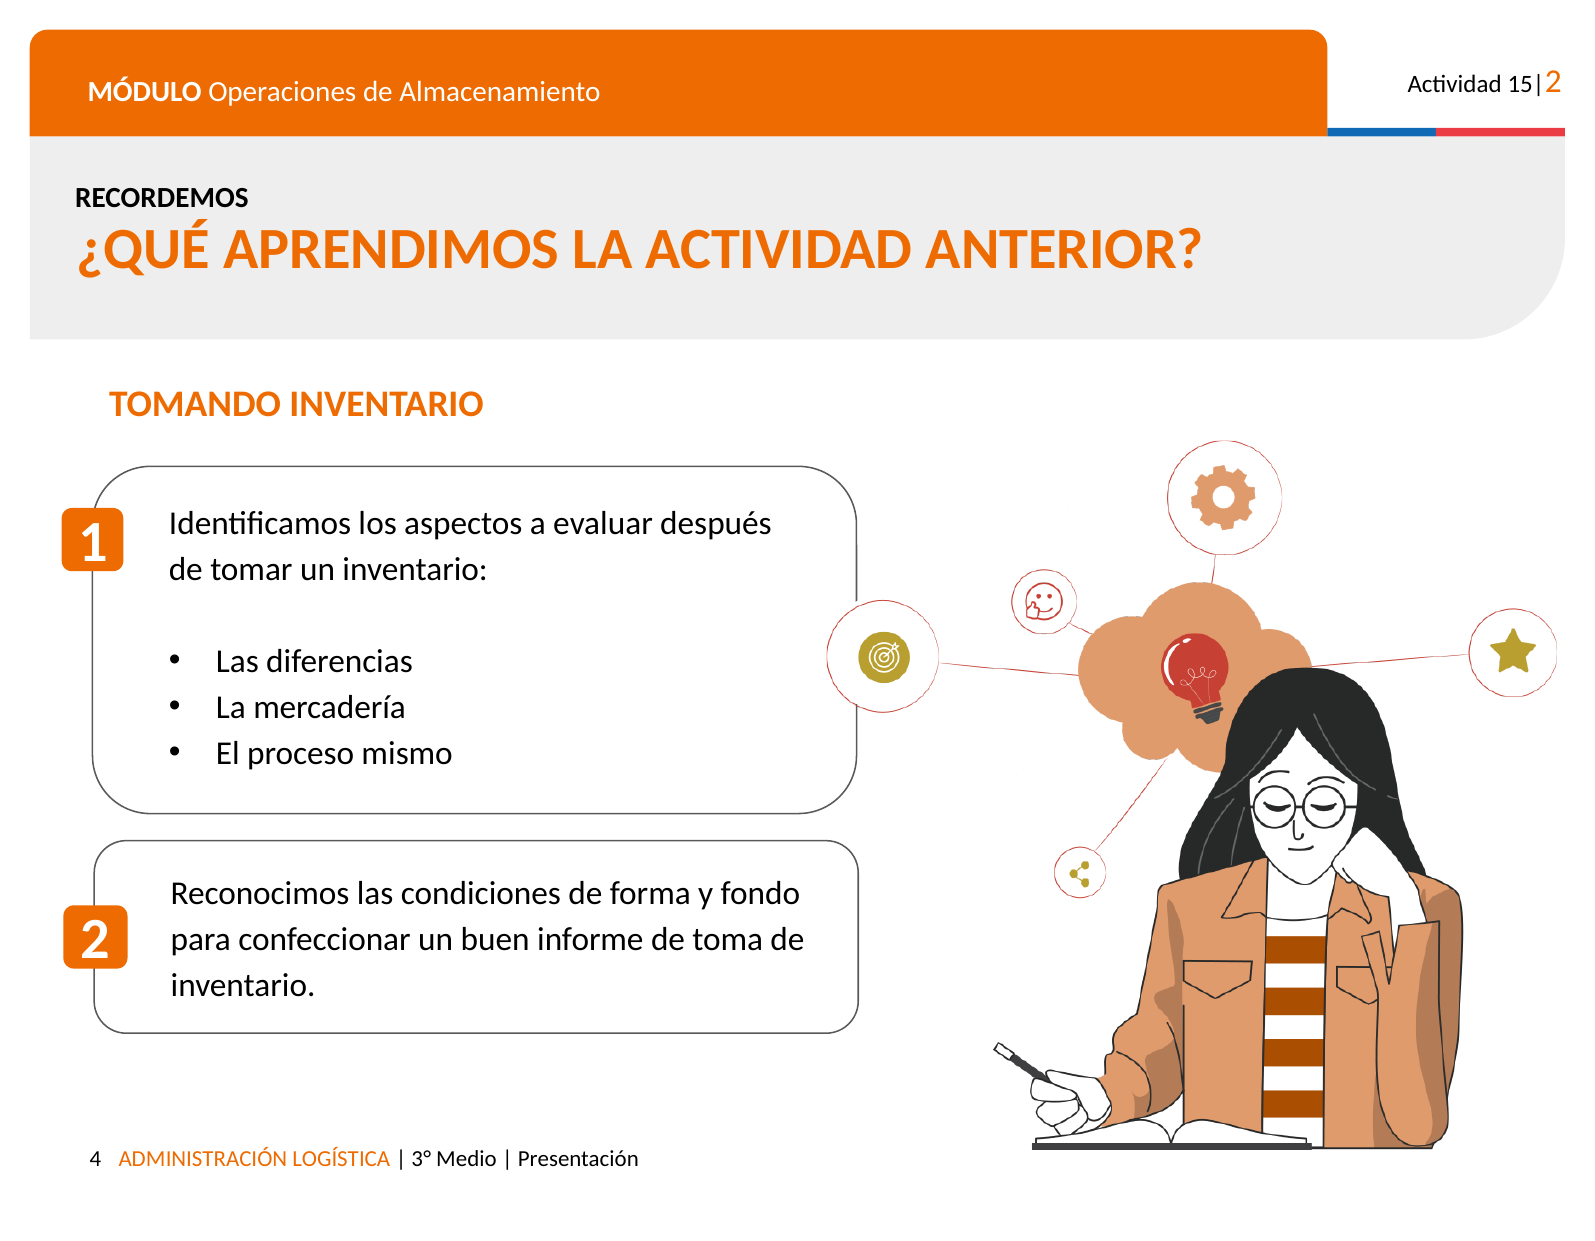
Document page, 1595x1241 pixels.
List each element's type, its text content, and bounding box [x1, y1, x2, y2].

text_box TOMANDO INVENTARIO [94, 370, 879, 439]
text_box Reconocimos las condiciones de forma y fondo para confeccionar un buen informe de toma de inventario. [155, 889, 793, 978]
text_box ¿QUÉ APRENDIMOS LA ACTIVIDAD ANTERIOR? [61, 225, 1530, 278]
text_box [63, 903, 128, 969]
text_box [94, 840, 793, 1034]
picture [798, 411, 1592, 1163]
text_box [61, 466, 793, 814]
text_box RECORDEMOS [60, 200, 832, 226]
